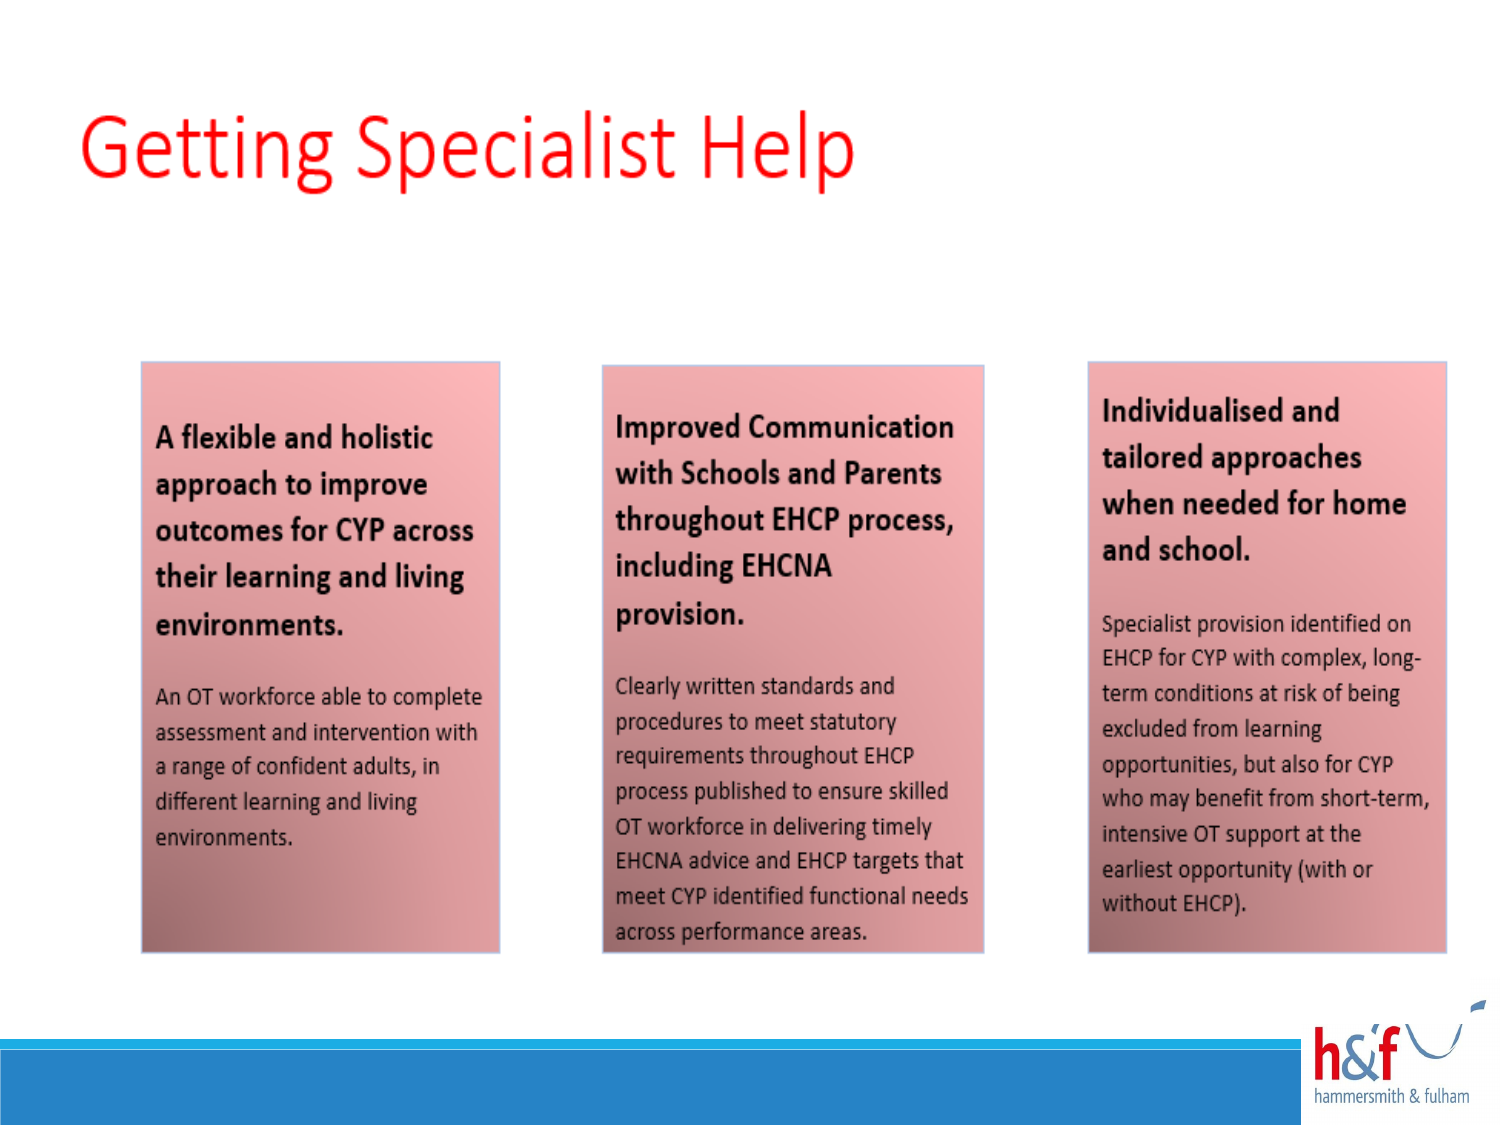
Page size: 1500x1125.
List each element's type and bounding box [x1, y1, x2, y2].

picture [52, 53, 1472, 1024]
